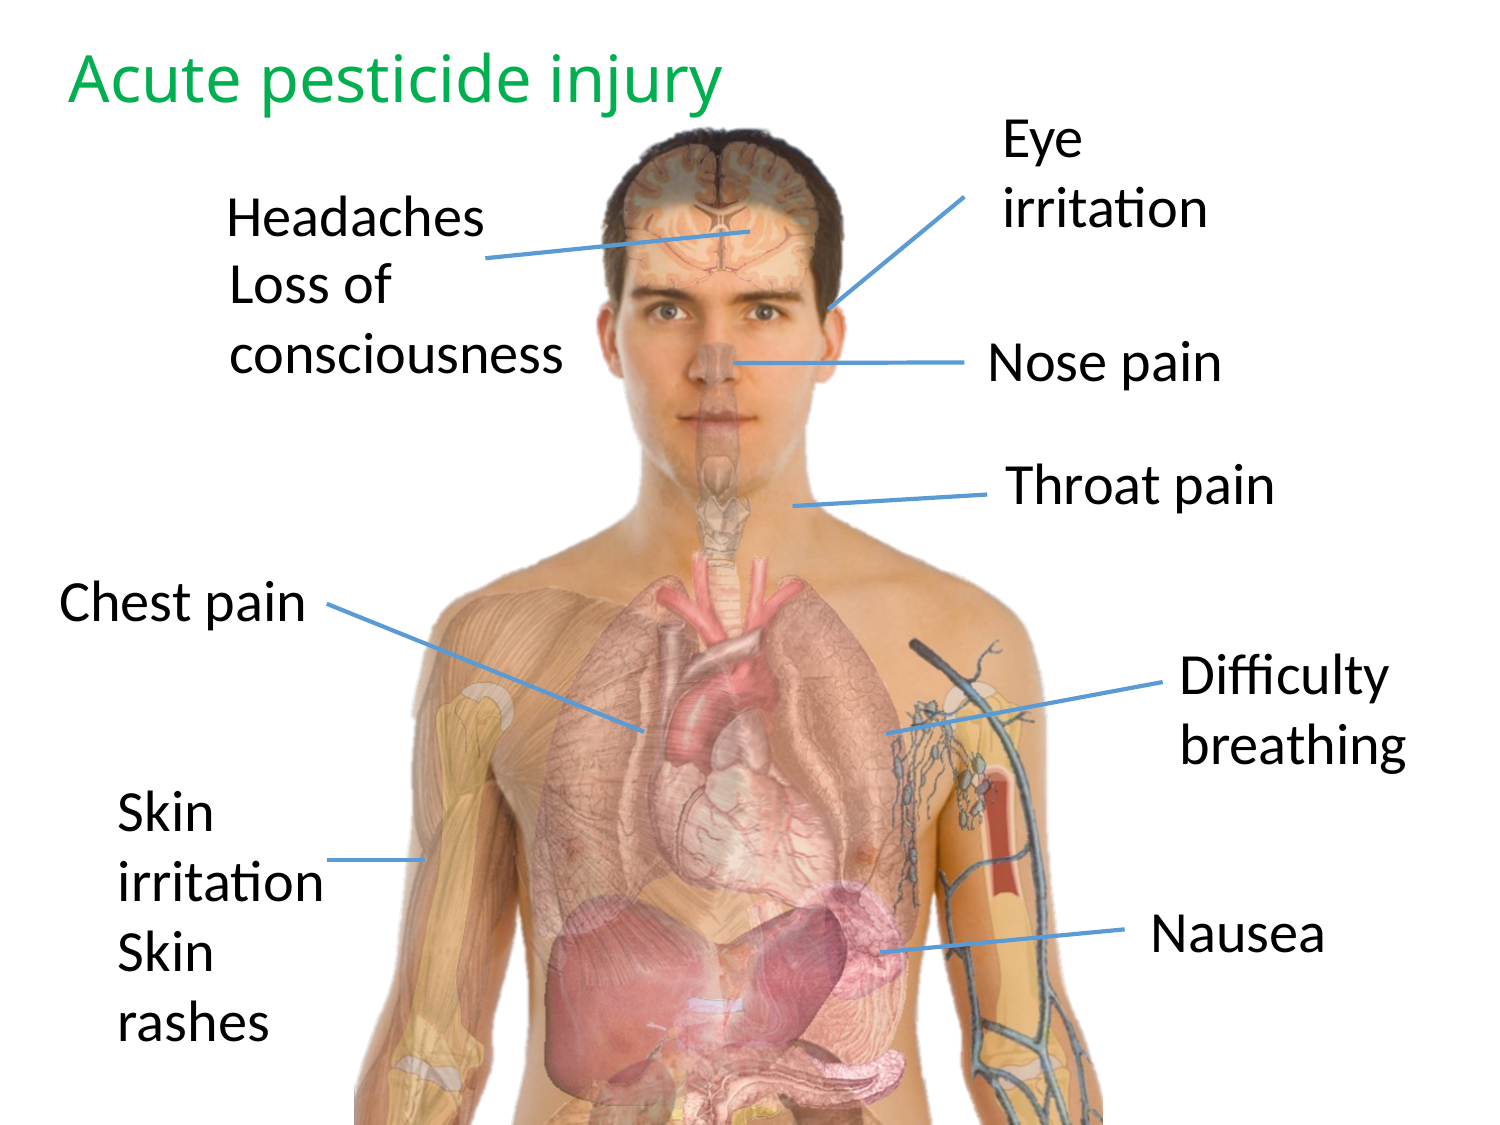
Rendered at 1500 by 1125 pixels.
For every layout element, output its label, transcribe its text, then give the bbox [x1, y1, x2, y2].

picture [319, 117, 1103, 1125]
text_box Skin irritation Skin rashes [103, 766, 319, 1061]
text_box Throat pain [1103, 438, 1299, 524]
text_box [885, 681, 1163, 734]
text_box Loss of consciousness [214, 237, 319, 393]
title Acute pesticide injury [54, 38, 1348, 125]
text_box Headaches [211, 170, 319, 255]
text_box Eye irritation [1103, 125, 1263, 247]
text_box Nose pain [1103, 316, 1248, 401]
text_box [880, 929, 1125, 953]
text_box Chest pain [44, 555, 319, 640]
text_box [792, 494, 988, 507]
text_box Nausea [1136, 886, 1445, 972]
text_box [828, 196, 965, 310]
text_box Difficulty breathing [1165, 628, 1441, 784]
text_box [326, 603, 644, 732]
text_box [485, 231, 750, 259]
